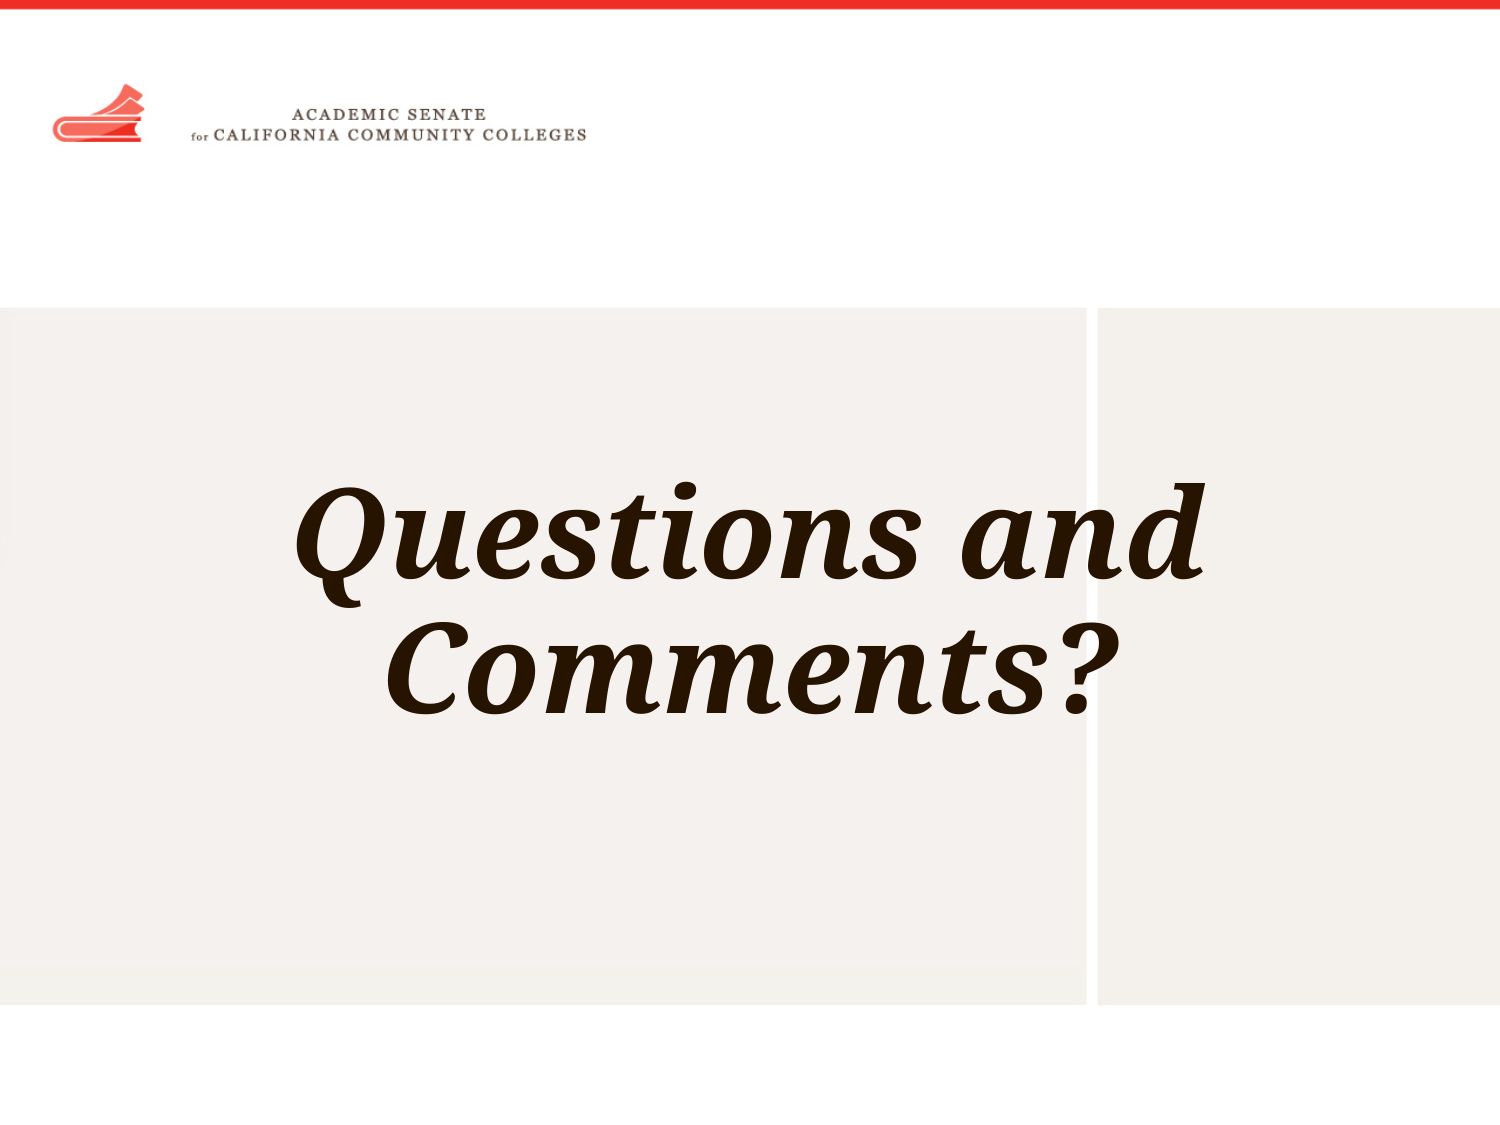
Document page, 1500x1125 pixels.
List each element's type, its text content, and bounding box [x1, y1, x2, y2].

picture [0, 0, 1500, 1125]
title Questions and Comments? [102, 280, 1397, 749]
